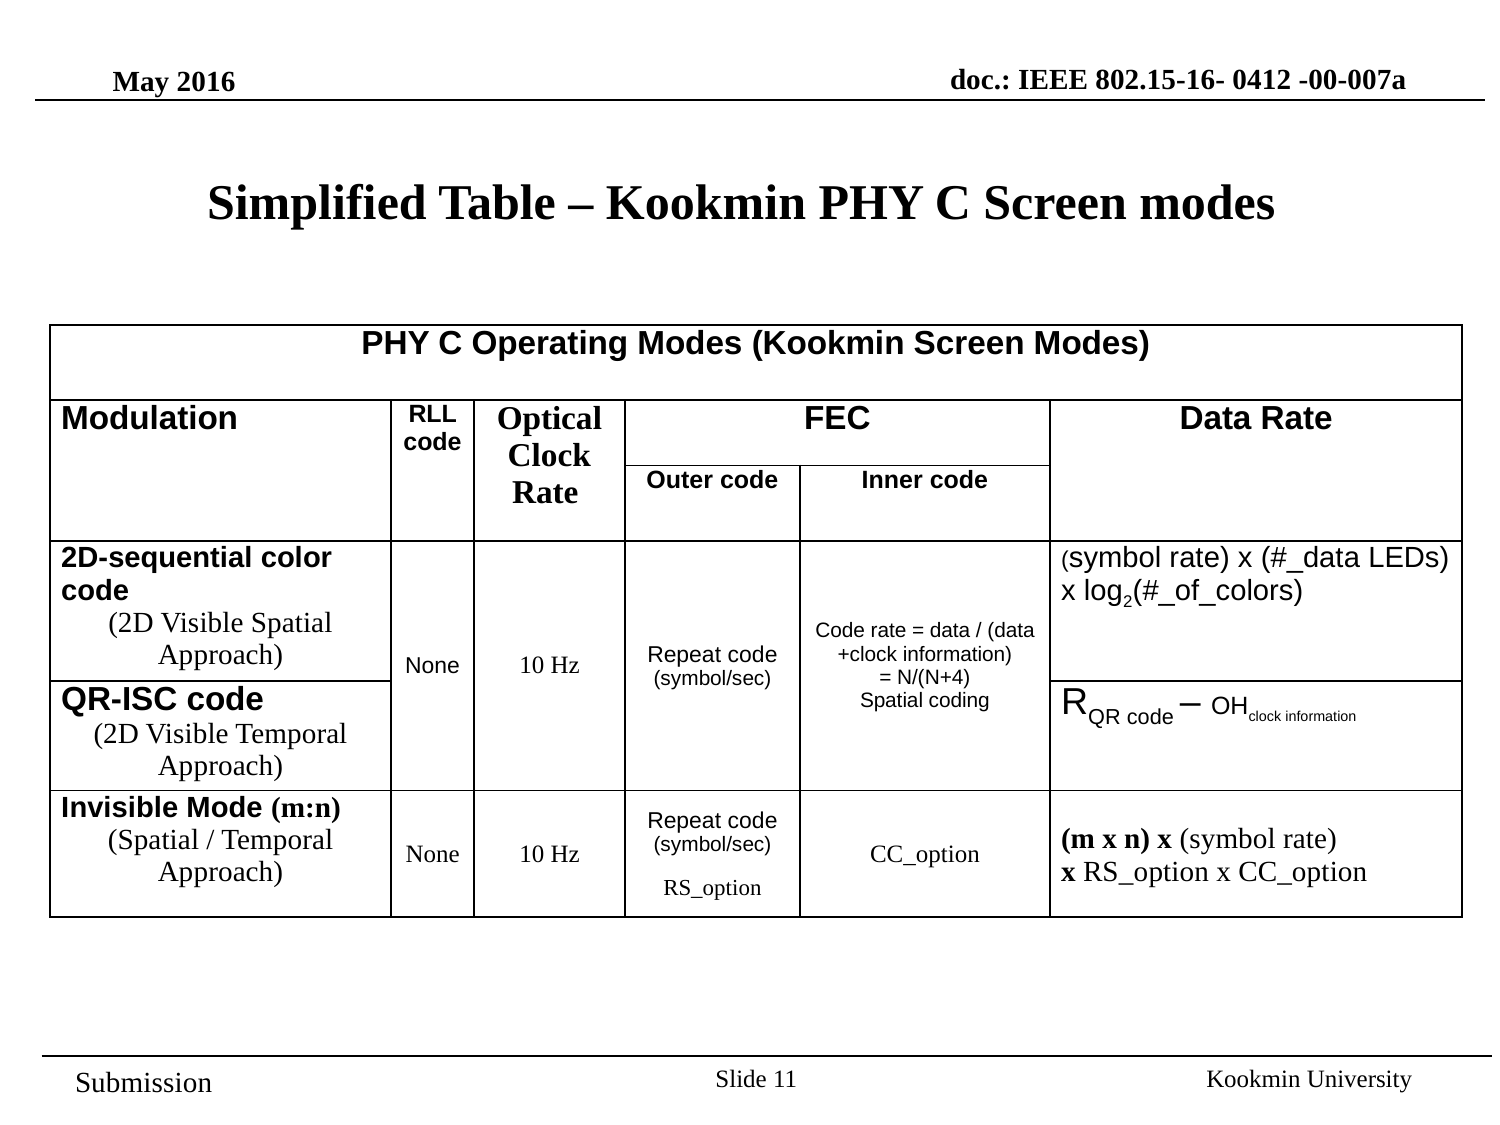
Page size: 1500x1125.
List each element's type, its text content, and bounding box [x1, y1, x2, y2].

table_cell Repeat code (symbol/sec) [626, 542, 799, 790]
table_cell Code rate = data / (data +clock information) = N/(N+4) Spatial coding [801, 542, 1049, 790]
footer Kookmin University [900, 1062, 1413, 1093]
table_cell RQR code – OHclock information [1051, 682, 1461, 790]
table_cell (m x n) x (symbol rate) x RS_option x CC_option [1051, 791, 1461, 916]
text_box Simplified Table – Kookmin PHY C Screen modes [192, 162, 1292, 238]
table_cell Invisible Mode (m:n) (Spatial / Temporal Approach) [51, 791, 390, 916]
table_cell FEC [626, 401, 1049, 465]
text_box doc.: IEEE 802.15-16- 0412 -00-007a [949, 60, 1463, 96]
text_box Submission [75, 1062, 338, 1098]
table_cell QR-ISC code (2D Visible Temporal Approach) [51, 682, 390, 790]
table_cell (symbol rate) x (#_data LEDs) x log2(#_of_colors) [1051, 542, 1461, 680]
table_cell Modulation [51, 401, 390, 540]
table_cell Data Rate [1051, 401, 1461, 540]
slide_number Slide 11 [712, 1062, 800, 1093]
table_cell Outer code [626, 466, 799, 540]
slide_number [112, 62, 375, 98]
table_cell CC_option [801, 791, 1049, 916]
table_cell 10 Hz [475, 542, 624, 790]
table_cell None [392, 791, 473, 916]
table_cell RLL code [392, 401, 473, 540]
table_cell Inner code [801, 466, 1049, 540]
table_cell None [392, 542, 473, 790]
table_cell Repeat code (symbol/sec) RS_option [626, 791, 799, 916]
table_cell 2D-sequential color code (2D Visible Spatial Approach) [51, 542, 390, 680]
table_cell 10 Hz [475, 791, 624, 916]
table_header PHY C Operating Modes (Kookmin Screen Modes) [51, 326, 1461, 399]
table_cell Optical Clock Rate [475, 401, 624, 540]
